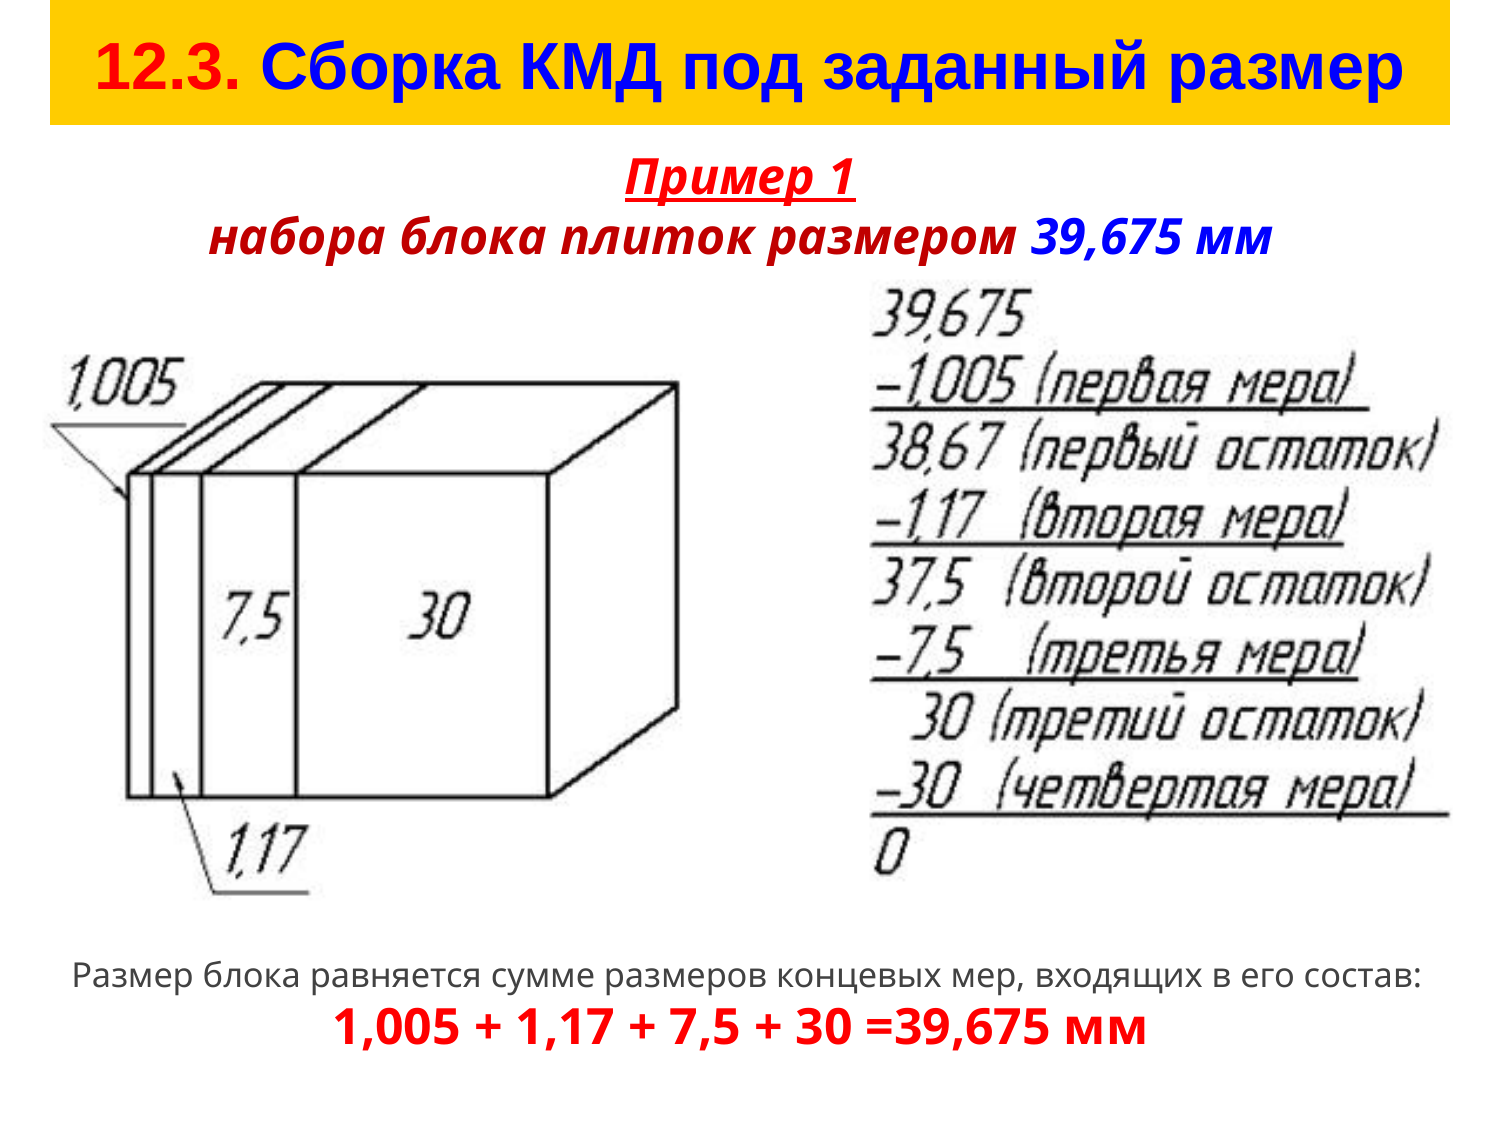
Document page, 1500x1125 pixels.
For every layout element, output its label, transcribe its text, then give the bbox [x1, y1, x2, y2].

title 12.3. Сборка КМД под заданный размер [50, 0, 1450, 125]
picture [25, 224, 1495, 918]
text_box Пример 1 набора блока плиток размером 39,675 мм [0, 137, 1494, 273]
text_box Размер блока равняется сумме размеров концевых мер, входящих в его состав: 1,005 + 1,17 + 7,5 + 30 =39,675 мм [0, 945, 1494, 1062]
